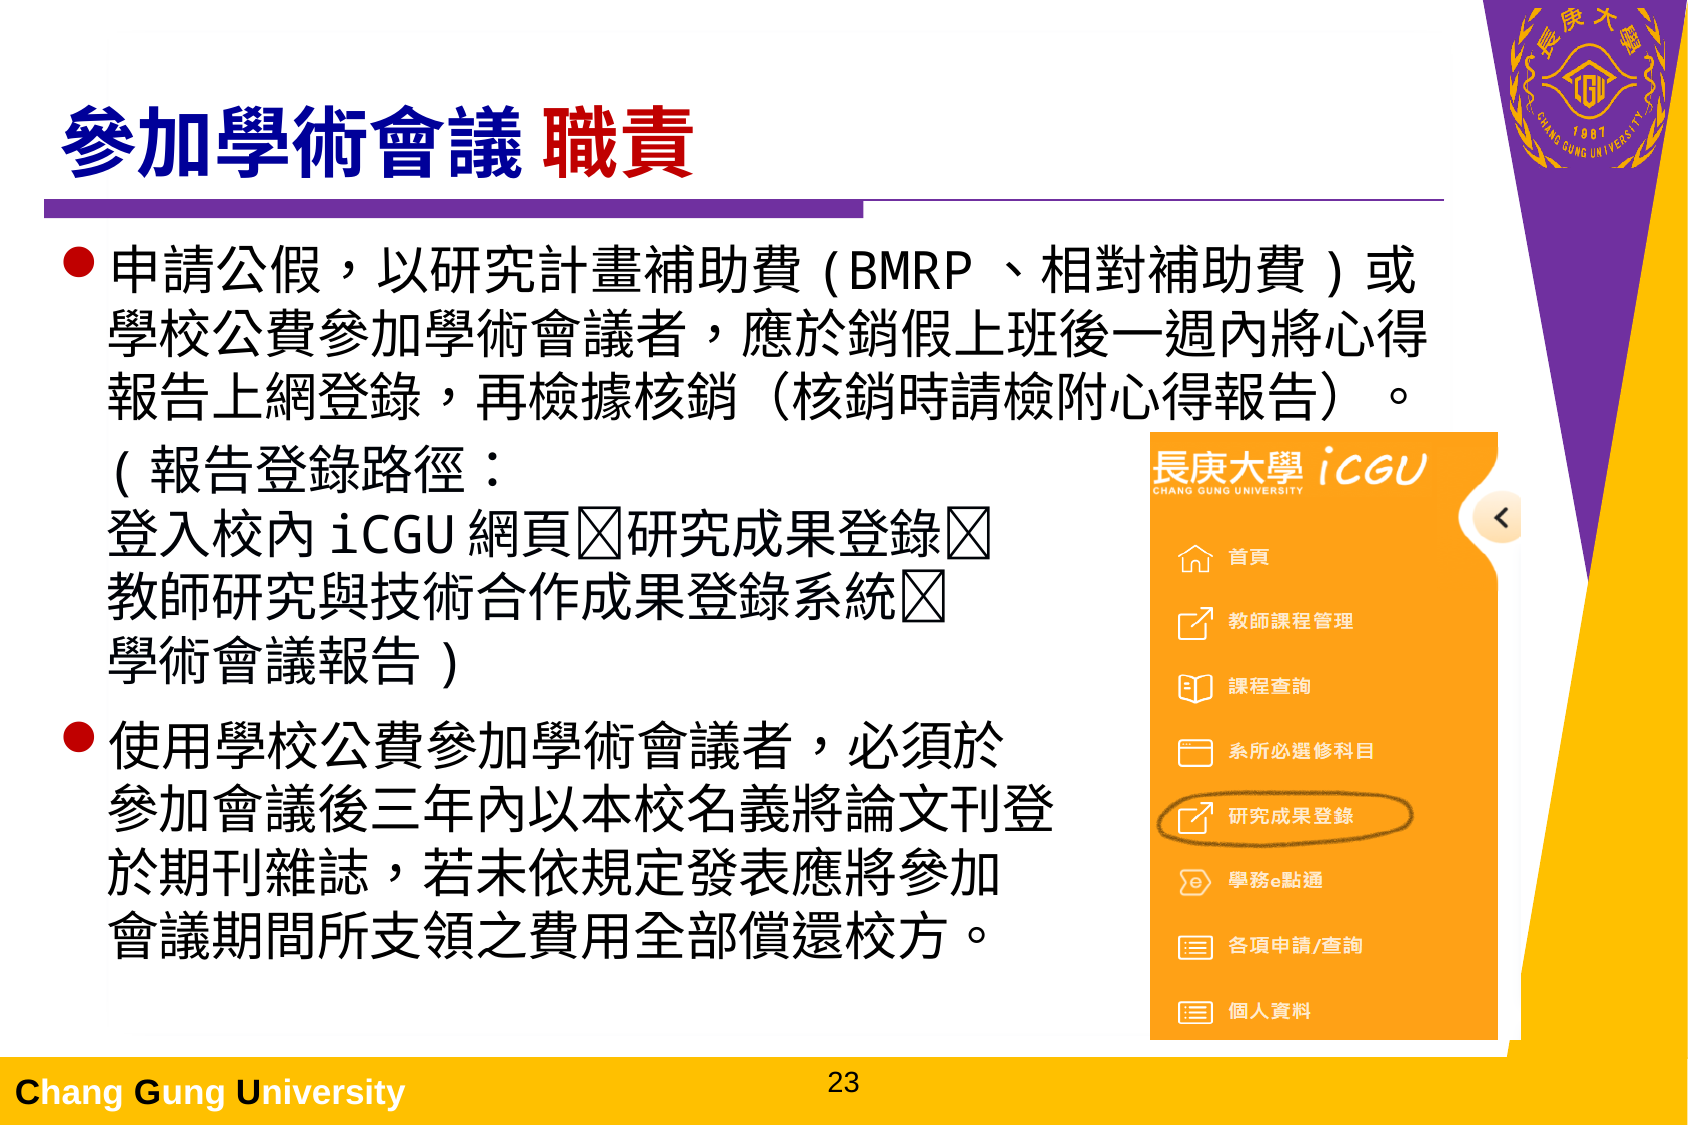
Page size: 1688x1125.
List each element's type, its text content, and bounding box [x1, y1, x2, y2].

list 申請公假，以研究計畫補助費(BMRP、相對補助費)或 學校公費參加學術會議者，應於銷假上班後一週內將心得報告上網登錄，再檢據核銷（核銷時請檢附心得報告）。 (報告登錄路徑： 登入校內iCGU網頁研究成果登錄 教師研究與技術合作成果登錄系統 學術會議報告) 使用學校公費參加學術會議者，必須於 參加會議後三年內以本校名義將論文刊登 於期刊雜誌，若未依規定發表應將參加 會議期間所支領之費用全部償還校方。 [44, 229, 1445, 1035]
picture [1510, 8, 1665, 168]
title 參加學術會議 職責 [44, 59, 1445, 196]
slide_number 23 [669, 1060, 1019, 1102]
picture [1150, 432, 1521, 1040]
